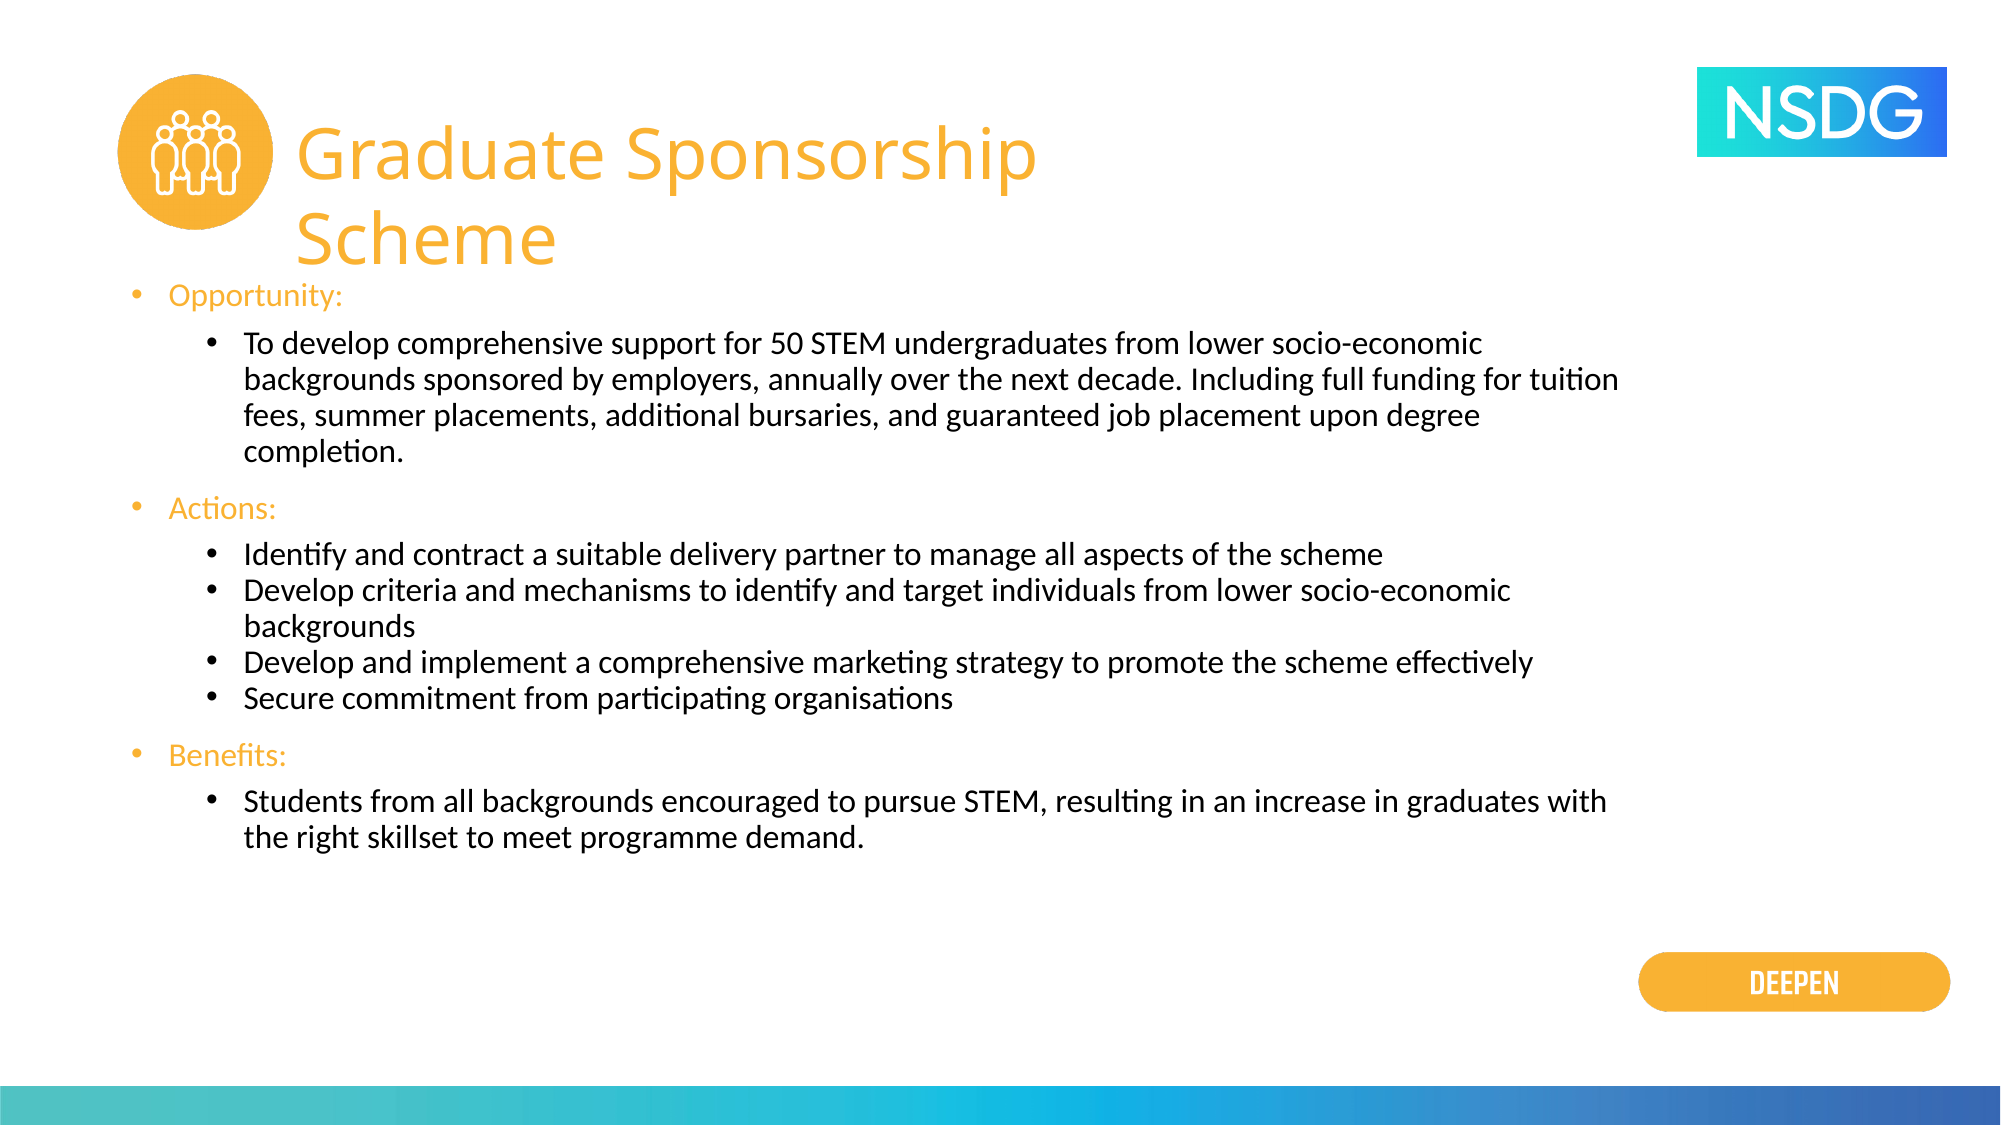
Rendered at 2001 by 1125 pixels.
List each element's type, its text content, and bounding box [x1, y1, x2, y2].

picture [1697, 67, 1947, 157]
picture [1120, 1086, 2001, 1125]
text_box Graduate Sponsorship Scheme [280, 101, 1325, 287]
text_box Opportunity: To develop comprehensive support for 50 STEM undergraduates from lower socio-economic backgrounds sponsored by employers, annually over the next decade. Including full funding for tuition fees, summer placements, additional bursaries, and guaranteed job placement upon degree completion. Actions: Identify and contract a suitable delivery partner to manage all aspects of the scheme Develop criteria and mechanisms to identify and target individuals from lower socio-economic backgrounds Develop and implement a comprehensive marketing strategy to promote the scheme effectively Secure commitment from participating organisations Benefits: Students from all backgrounds encouraged to pursue STEM, resulting in an increase in graduates with the right skillset to meet programme demand. [116, 270, 1648, 985]
picture [0, 1086, 1031, 1125]
picture [116, 73, 274, 231]
picture [1620, 933, 1968, 1033]
